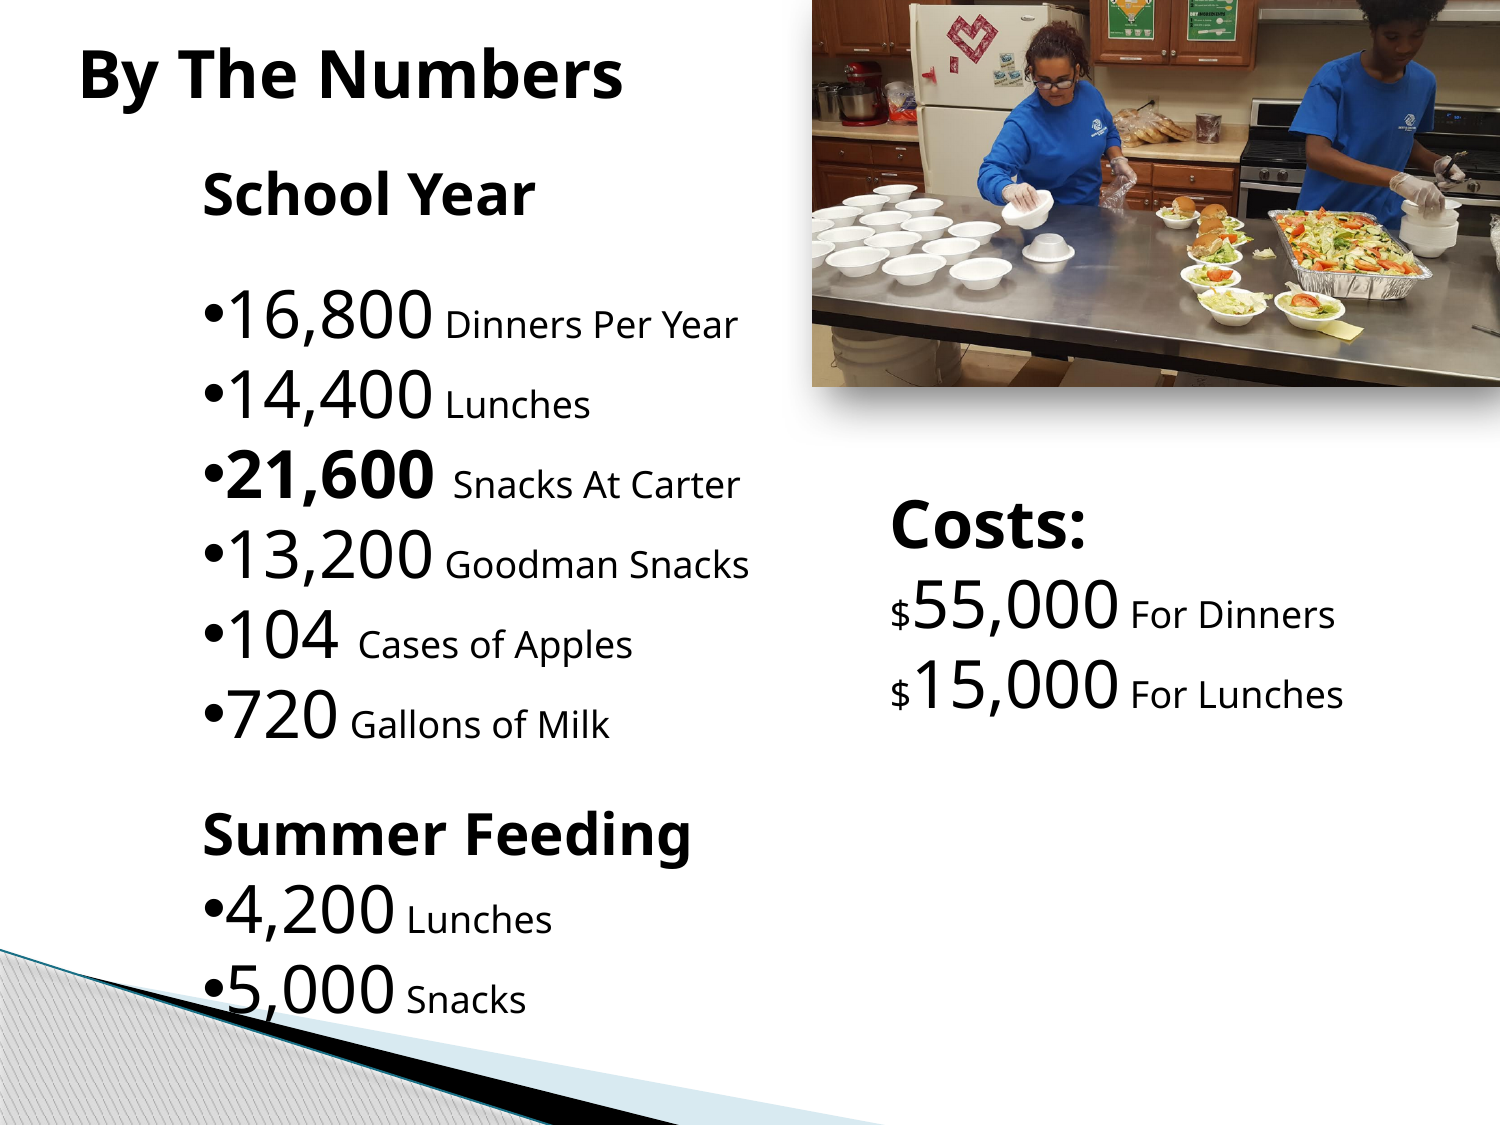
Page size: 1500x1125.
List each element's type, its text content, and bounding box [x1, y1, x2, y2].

picture [812, 0, 1500, 388]
text_box By The Numbers [62, 24, 797, 120]
text_box Costs: $55,000 For Dinners $15,000 For Lunches [875, 474, 1450, 820]
text_box School Year 16,800 Dinners Per Year 14,400 Lunches 21,600 Snacks At Carter 13,200 Goodman Snacks 104 Cases of Apples 720 Gallons of Milk Summer Feeding 4,200 Lunches 5,000 Snacks [187, 149, 988, 1035]
